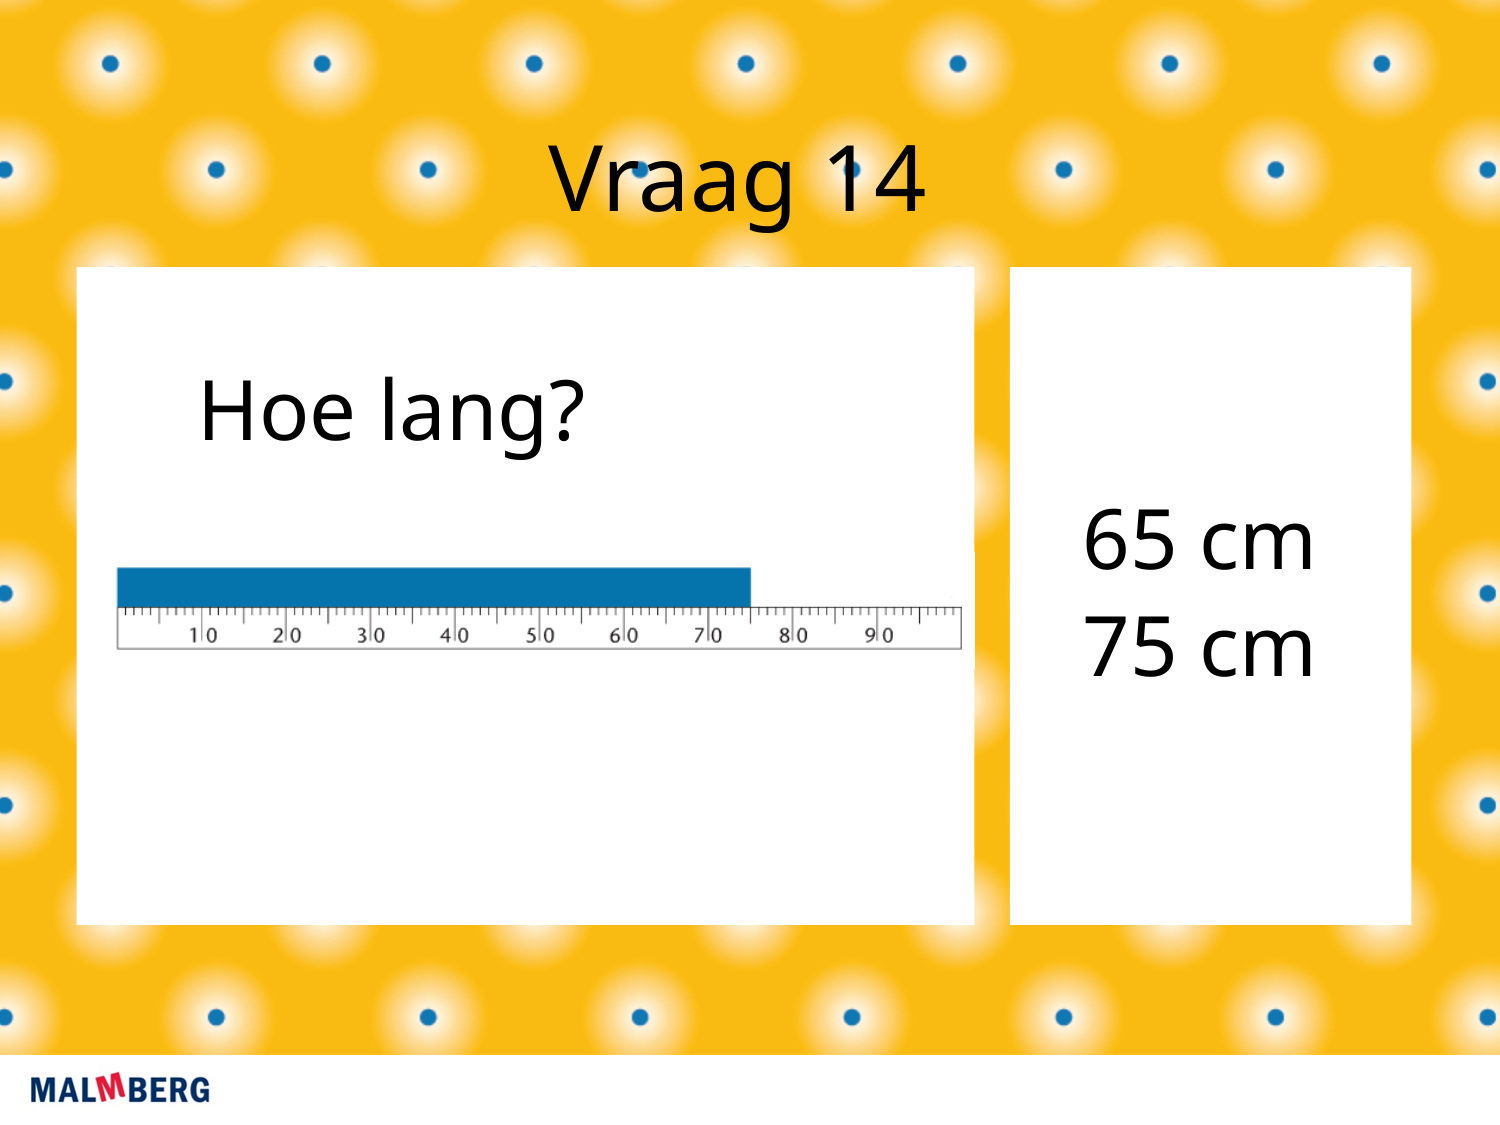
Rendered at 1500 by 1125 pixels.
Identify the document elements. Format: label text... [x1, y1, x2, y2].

text_box [76, 267, 975, 925]
text_box 65 cm 75 cm [1009, 267, 1412, 925]
text_box Vraag 14 [100, 54, 1376, 296]
text_box Hoe lang? [183, 349, 809, 465]
picture [0, 0, 1500, 1125]
